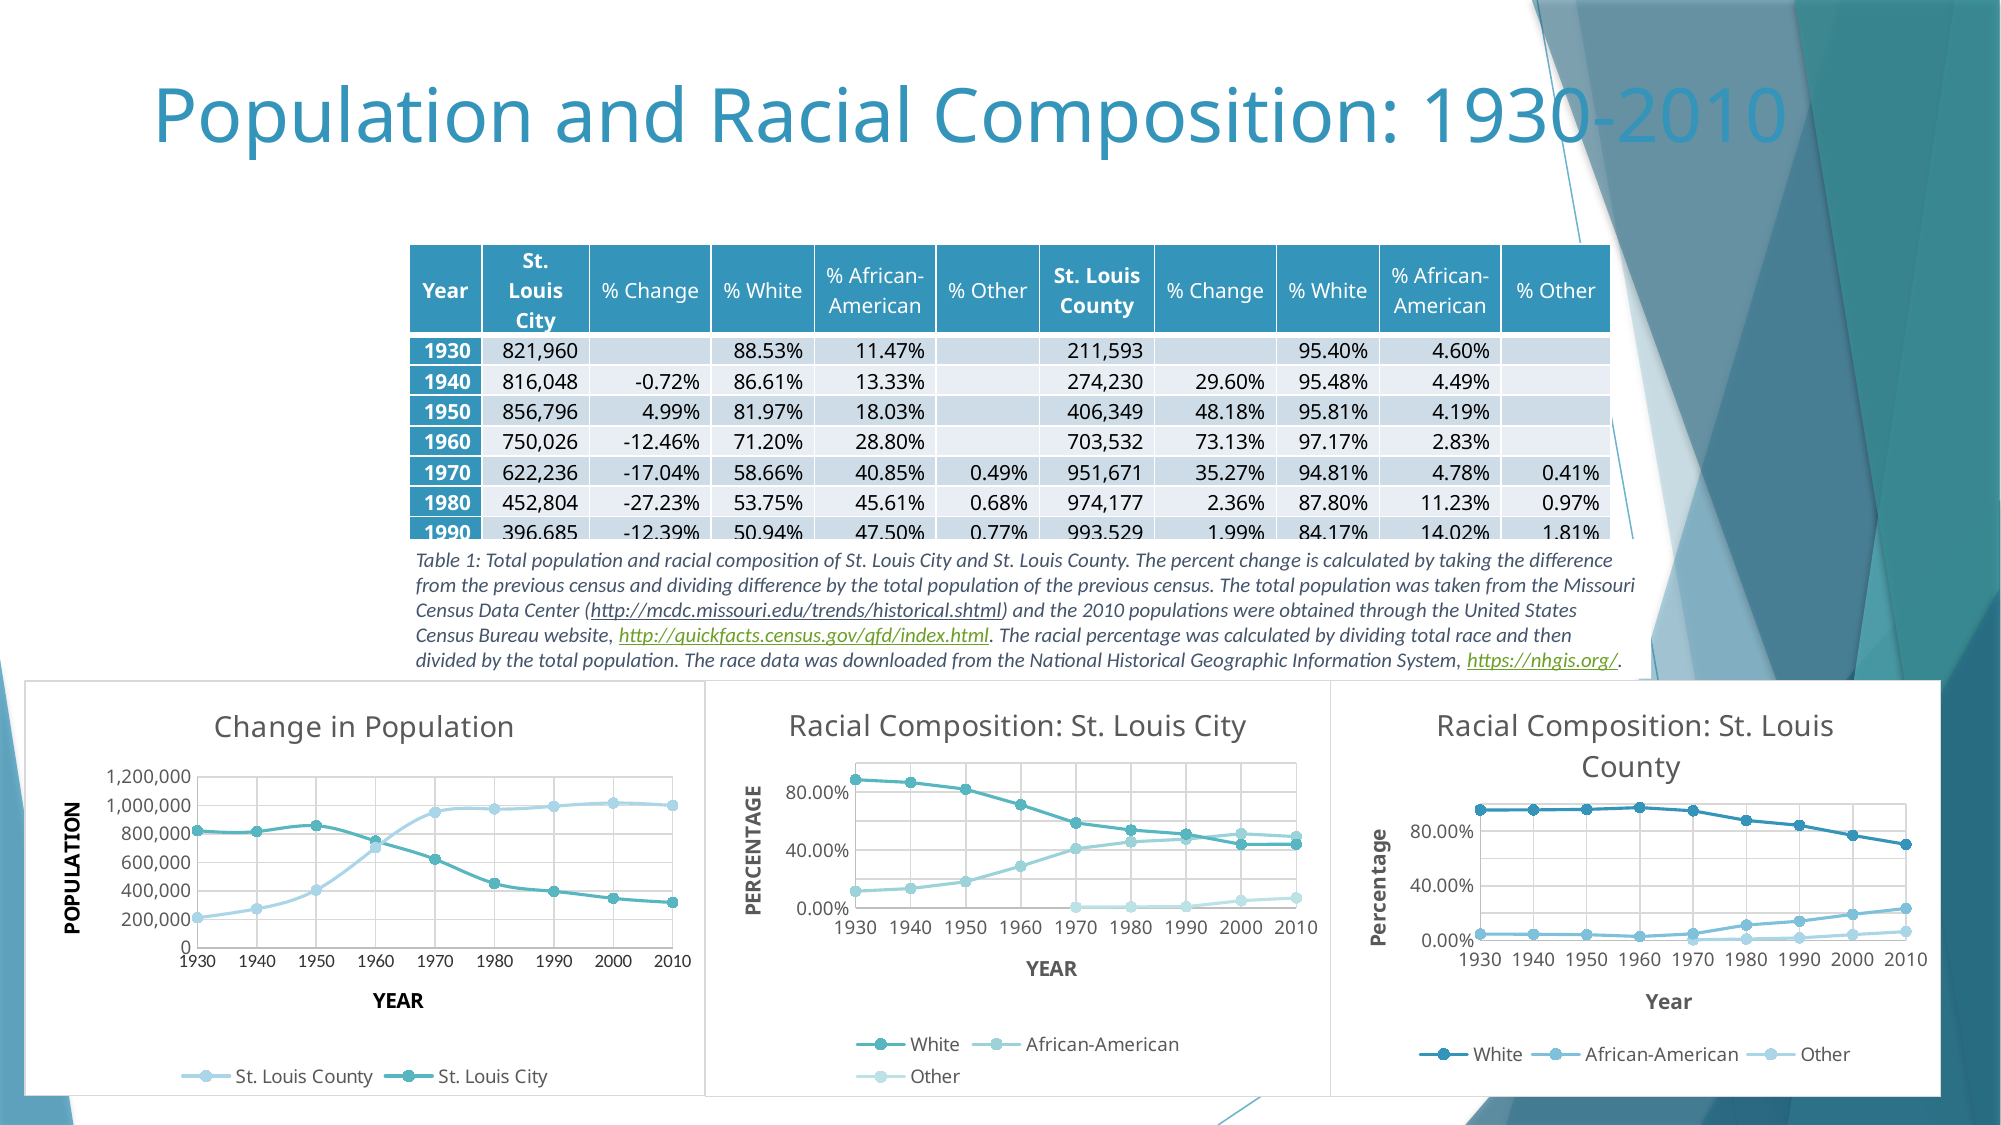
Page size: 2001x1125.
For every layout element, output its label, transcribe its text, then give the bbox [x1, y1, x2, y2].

table_cell 35.27% [1155, 457, 1276, 485]
table_cell 274,230 [1040, 366, 1154, 394]
text_box Table 1: Total population and racial composition of St. Louis City and St. Louis County. The percent change is calculated by taking the difference from the previous census and dividing difference by the total population of the previous census. The total population was taken from the Missouri Census Data Center (http://mcdc.missouri.edu/trends/historical.shtml) and the 2010 populations were obtained through the United States Census Bureau website, http://quickfacts.census.gov/qfd/index.html. The racial percentage was calculated by dividing total race and then divided by the total population. The race data was downloaded from the National Historical Geographic Information System, https://nhgis.org/. [401, 539, 1652, 679]
table_cell 703,532 [1040, 427, 1154, 455]
table_cell 40.85% [815, 457, 935, 485]
table_header % African-American [1380, 245, 1500, 332]
table_cell 4.78% [1380, 457, 1500, 485]
table_cell [590, 338, 710, 364]
table_cell 14.02% [1380, 517, 1500, 539]
table_cell 0.97% [1502, 487, 1610, 516]
table_header % Change [1155, 245, 1276, 332]
table_cell [937, 366, 1039, 394]
table_cell 94.81% [1277, 457, 1379, 485]
table_cell 29.60% [1155, 366, 1276, 394]
table_cell 1930 [410, 338, 481, 364]
table_cell 0.41% [1502, 457, 1610, 485]
table_cell 2.83% [1380, 427, 1500, 455]
table_header % Other [1502, 245, 1610, 332]
table_cell 13.33% [815, 366, 935, 394]
table_cell [1155, 338, 1276, 364]
table_cell 73.13% [1155, 427, 1276, 455]
table_header St. Louis County [1040, 245, 1154, 332]
table_cell 97.17% [1277, 427, 1379, 455]
table_cell 1.81% [1502, 517, 1610, 539]
table_cell 53.75% [712, 487, 814, 516]
table_cell -12.46% [590, 427, 710, 455]
table_cell [937, 396, 1039, 425]
table_cell 406,349 [1040, 396, 1154, 425]
table_cell -12.39% [590, 517, 710, 539]
table_cell 88.53% [712, 338, 814, 364]
table_cell 18.03% [815, 396, 935, 425]
chart [23, 679, 1941, 1097]
table_cell 452,804 [483, 487, 589, 516]
table_cell 1.99% [1155, 517, 1276, 539]
table_cell 2.36% [1155, 487, 1276, 516]
table_cell 11.47% [815, 338, 935, 364]
table_cell 81.97% [712, 396, 814, 425]
table_cell 4.99% [590, 396, 710, 425]
table_cell 821,960 [483, 338, 589, 364]
table_cell 84.17% [1277, 517, 1379, 539]
table_cell 1980 [410, 487, 481, 516]
table_cell 951,671 [1040, 457, 1154, 485]
table_cell 993,529 [1040, 517, 1154, 539]
table_cell -0.72% [590, 366, 710, 394]
table_header % Other [937, 245, 1039, 332]
table_cell 816,048 [483, 366, 589, 394]
table_header % White [712, 245, 814, 332]
table_cell 974,177 [1040, 487, 1154, 516]
table_cell 1990 [410, 517, 481, 539]
table_cell 0.77% [937, 517, 1039, 539]
table_cell 87.80% [1277, 487, 1379, 516]
table_cell [937, 338, 1039, 364]
table_header % African-American [815, 245, 935, 332]
table_cell 1940 [410, 366, 481, 394]
table_cell 47.50% [815, 517, 935, 539]
table_cell 211,593 [1040, 338, 1154, 364]
table_cell [1502, 366, 1610, 394]
table_header Year [410, 245, 481, 332]
table_cell 4.60% [1380, 338, 1500, 364]
table_cell 71.20% [712, 427, 814, 455]
table_cell [1502, 396, 1610, 425]
table_cell 95.48% [1277, 366, 1379, 394]
table_cell 622,236 [483, 457, 589, 485]
table_cell 95.81% [1277, 396, 1379, 425]
table_cell 1970 [410, 457, 481, 485]
table_cell 50.94% [712, 517, 814, 539]
table_cell 28.80% [815, 427, 935, 455]
table_cell 0.49% [937, 457, 1039, 485]
table_cell 0.68% [937, 487, 1039, 516]
table_cell 86.61% [712, 366, 814, 394]
table_cell [1502, 427, 1610, 455]
table_cell 396,685 [483, 517, 589, 539]
table_cell -17.04% [590, 457, 710, 485]
table_cell 750,026 [483, 427, 589, 455]
table_cell 45.61% [815, 487, 935, 516]
table_cell 95.40% [1277, 338, 1379, 364]
table_cell 856,796 [483, 396, 589, 425]
table_cell [937, 427, 1039, 455]
title Population and Racial Composition: 1930-2010 [137, 59, 1891, 278]
table_cell -27.23% [590, 487, 710, 516]
table_cell 4.49% [1380, 366, 1500, 394]
table_cell 58.66% [712, 457, 814, 485]
table_cell 11.23% [1380, 487, 1500, 516]
table_header % Change [590, 245, 710, 332]
table_cell [1502, 338, 1610, 364]
table_header % White [1277, 245, 1379, 332]
table_cell 1950 [410, 396, 481, 425]
table_header St. Louis City [483, 245, 589, 332]
table_cell 48.18% [1155, 396, 1276, 425]
table_cell 4.19% [1380, 396, 1500, 425]
table_cell 1960 [410, 427, 481, 455]
